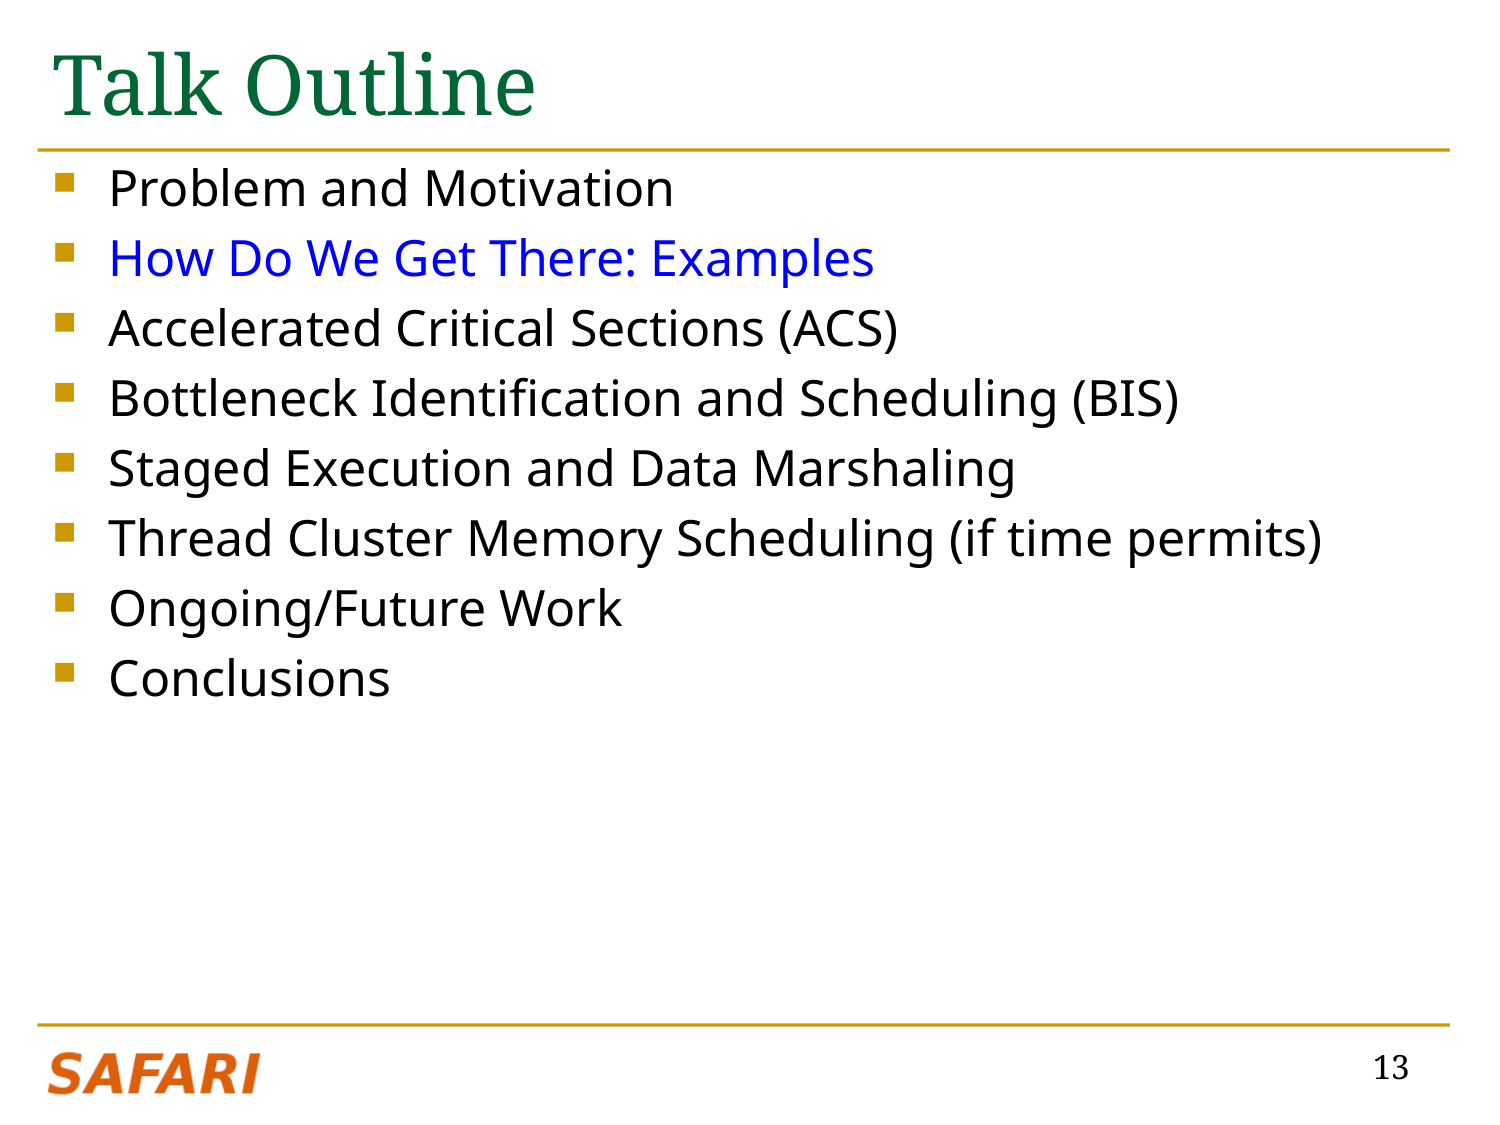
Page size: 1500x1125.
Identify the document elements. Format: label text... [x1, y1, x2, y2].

picture [46, 1042, 268, 1107]
title Talk Outline [37, 24, 1451, 148]
slide_number 13 [1074, 1023, 1426, 1100]
list Problem and Motivation How Do We Get There: Examples Accelerated Critical Sections (ACS) Bottleneck Identification and Scheduling (BIS) Staged Execution and Data Marshaling Thread Cluster Memory Scheduling (if time permits) Ongoing/Future Work Conclusions [37, 148, 1451, 1026]
